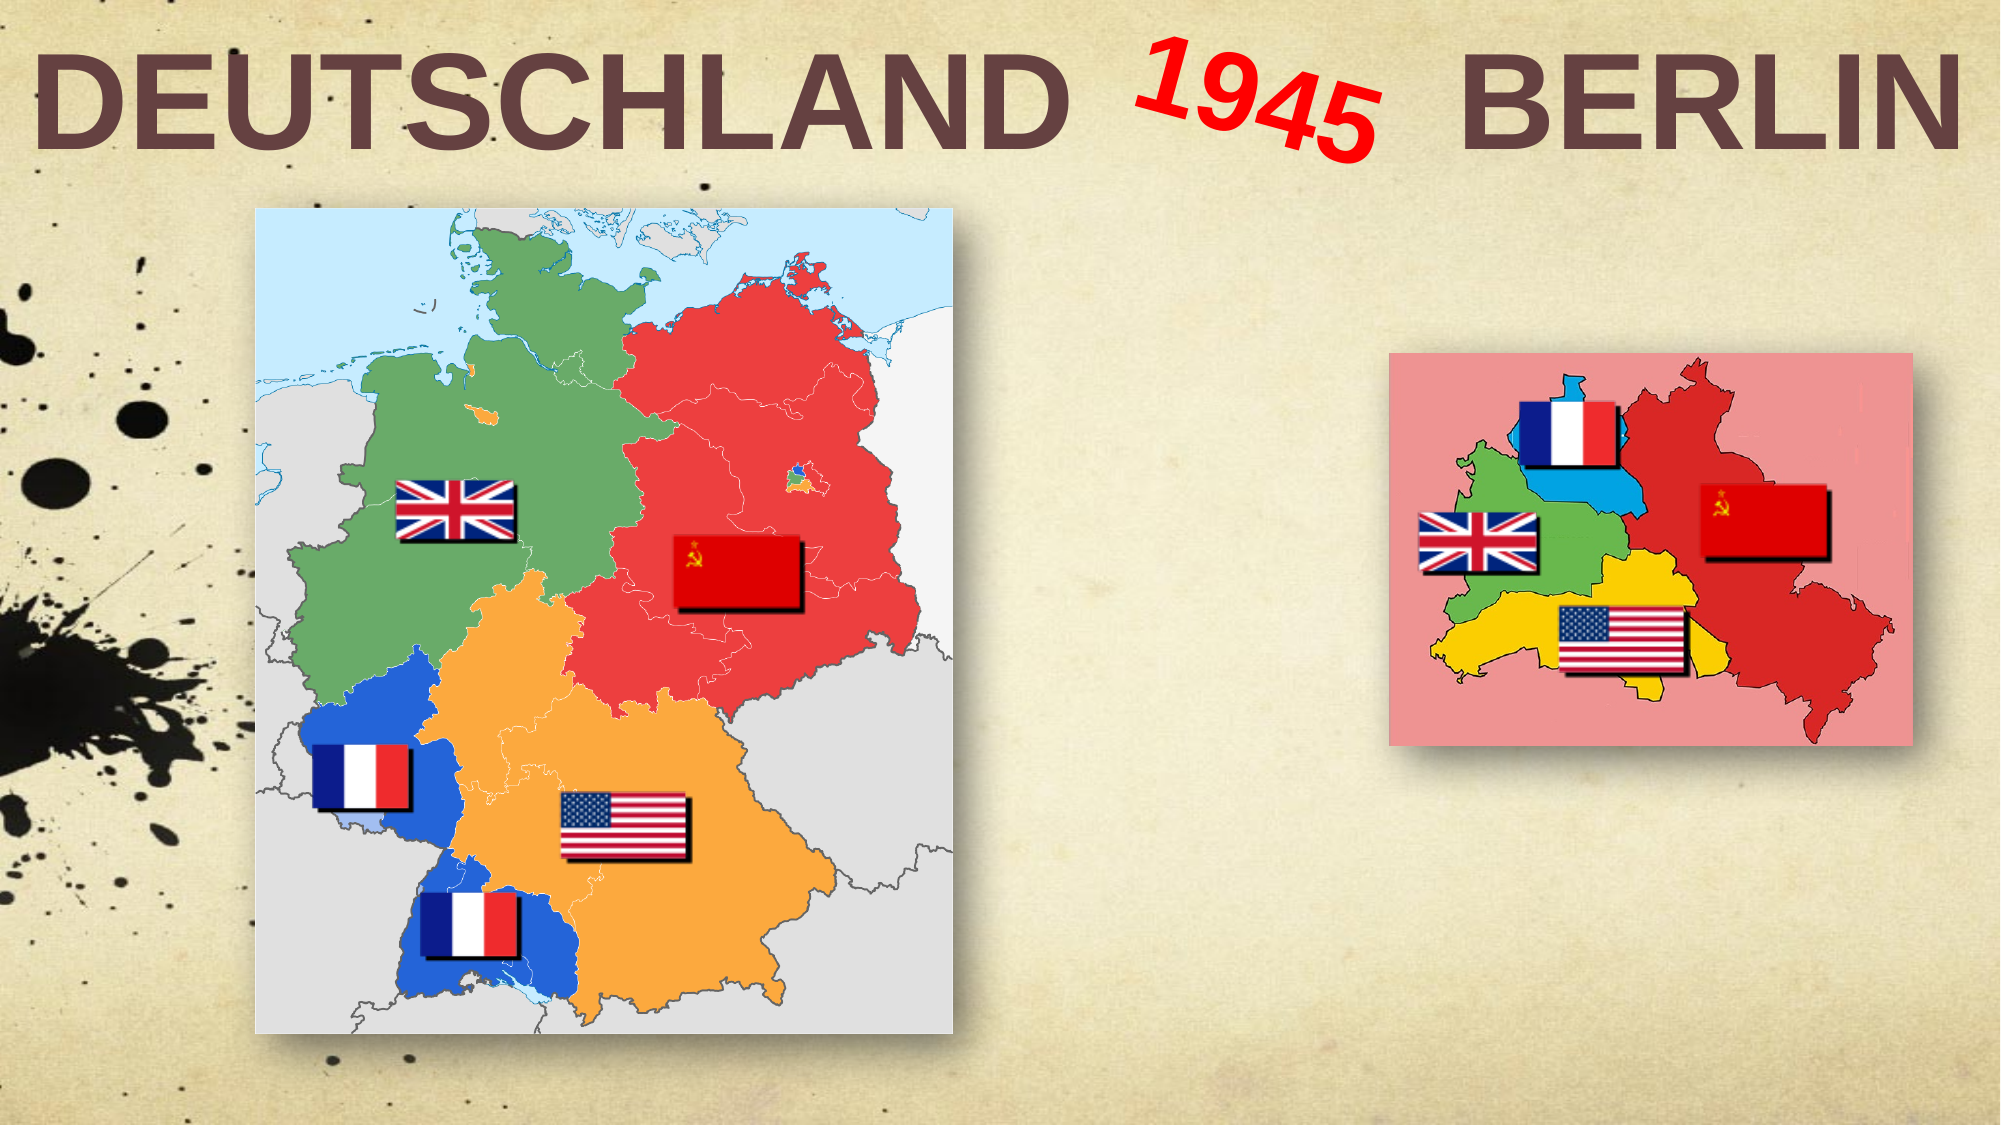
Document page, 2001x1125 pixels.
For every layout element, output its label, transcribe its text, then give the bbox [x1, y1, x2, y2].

text_box 1945 [953, 0, 1569, 246]
text_box DEUTSCHLAND BERLIN [0, 4, 1304, 185]
picture [0, 0, 976, 4]
picture [0, 0, 2001, 1125]
text_box DEUTSCHLAND BERLIN [1218, 4, 2000, 185]
